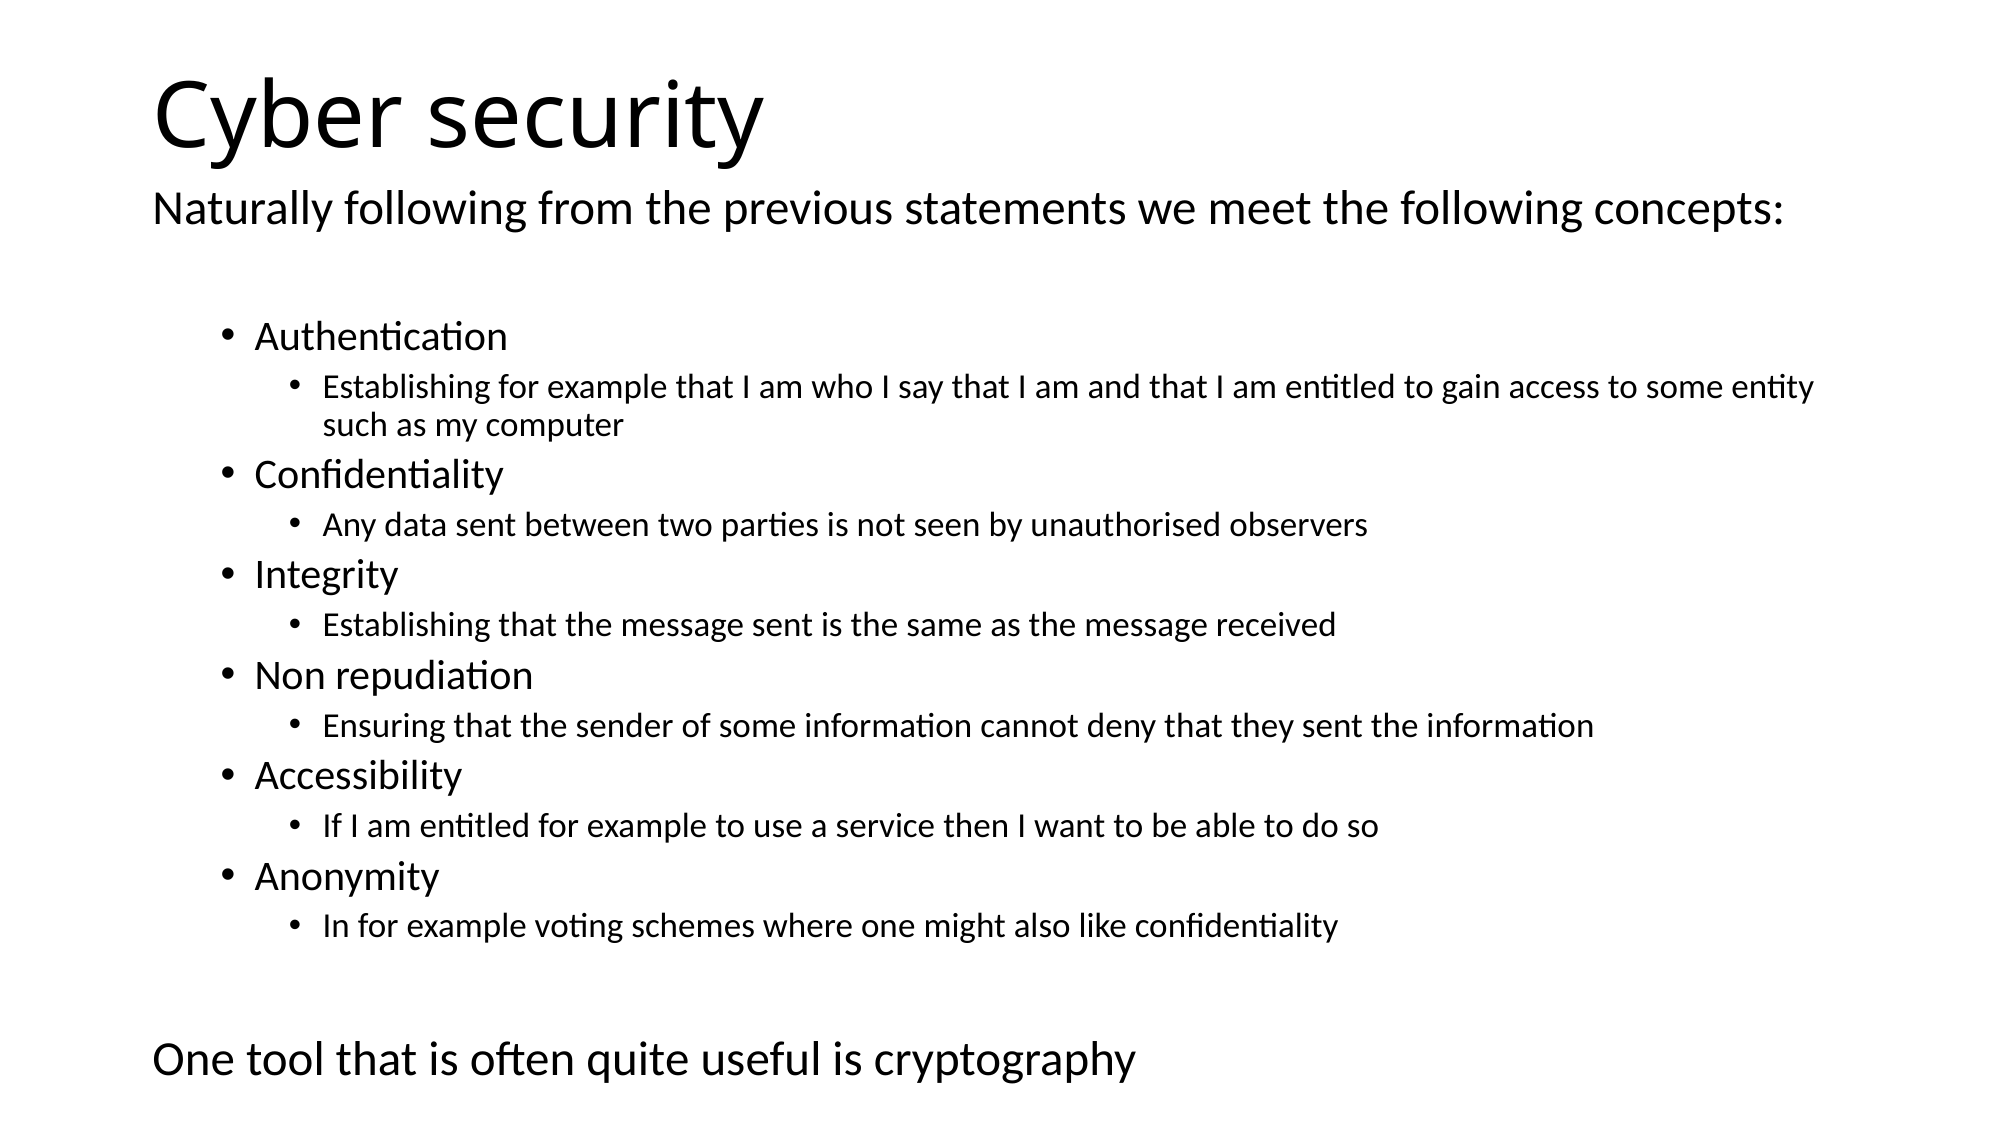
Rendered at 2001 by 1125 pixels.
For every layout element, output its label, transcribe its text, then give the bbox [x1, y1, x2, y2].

list Naturally following from the previous statements we meet the following concepts: Authentication Establishing for example that I am who I say that I am and that I am entitled to gain access to some entity such as my computer Confidentiality Any data sent between two parties is not seen by unauthorised observers Integrity Establishing that the message sent is the same as the message received Non repudiation Ensuring that the sender of some information cannot deny that they sent the information Accessibility If I am entitled for example to use a service then I want to be able to do so Anonymity In for example voting schemes where one might also like confidentiality One tool that is often quite useful is cryptography [137, 174, 1863, 1100]
title Cyber security [137, 59, 1863, 174]
